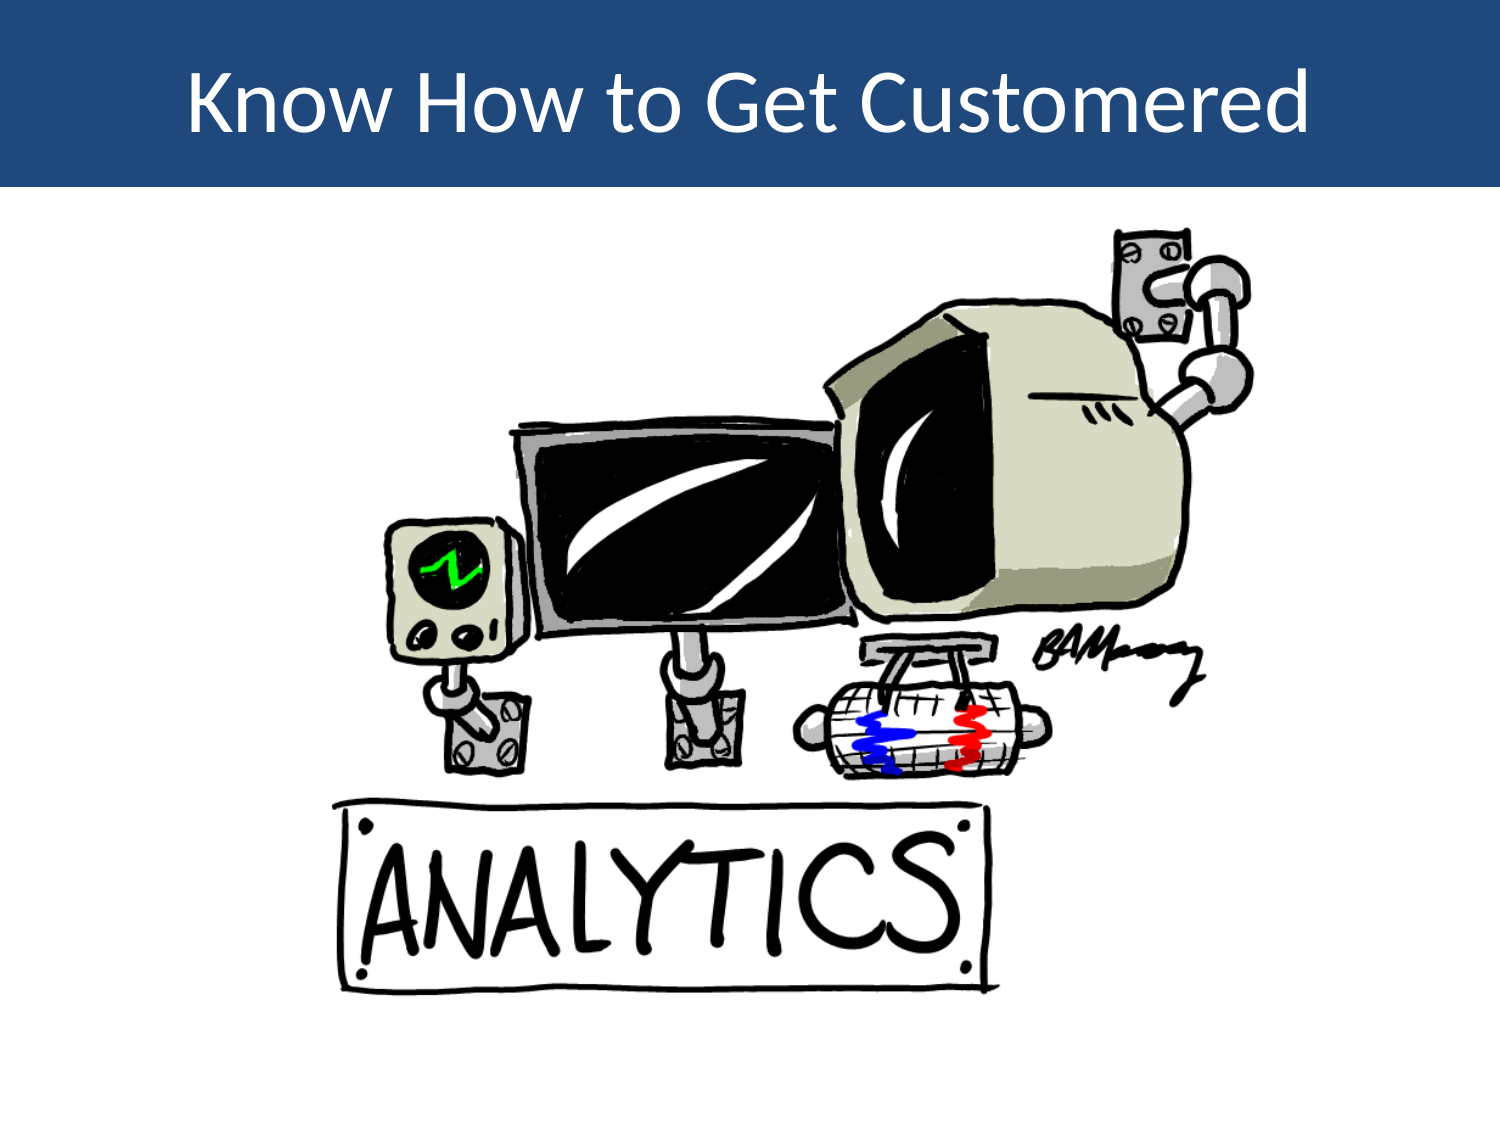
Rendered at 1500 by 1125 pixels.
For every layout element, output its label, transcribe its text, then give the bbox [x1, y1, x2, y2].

title Know How to Get Customered [75, 1, 1425, 190]
picture [325, 222, 1258, 1000]
